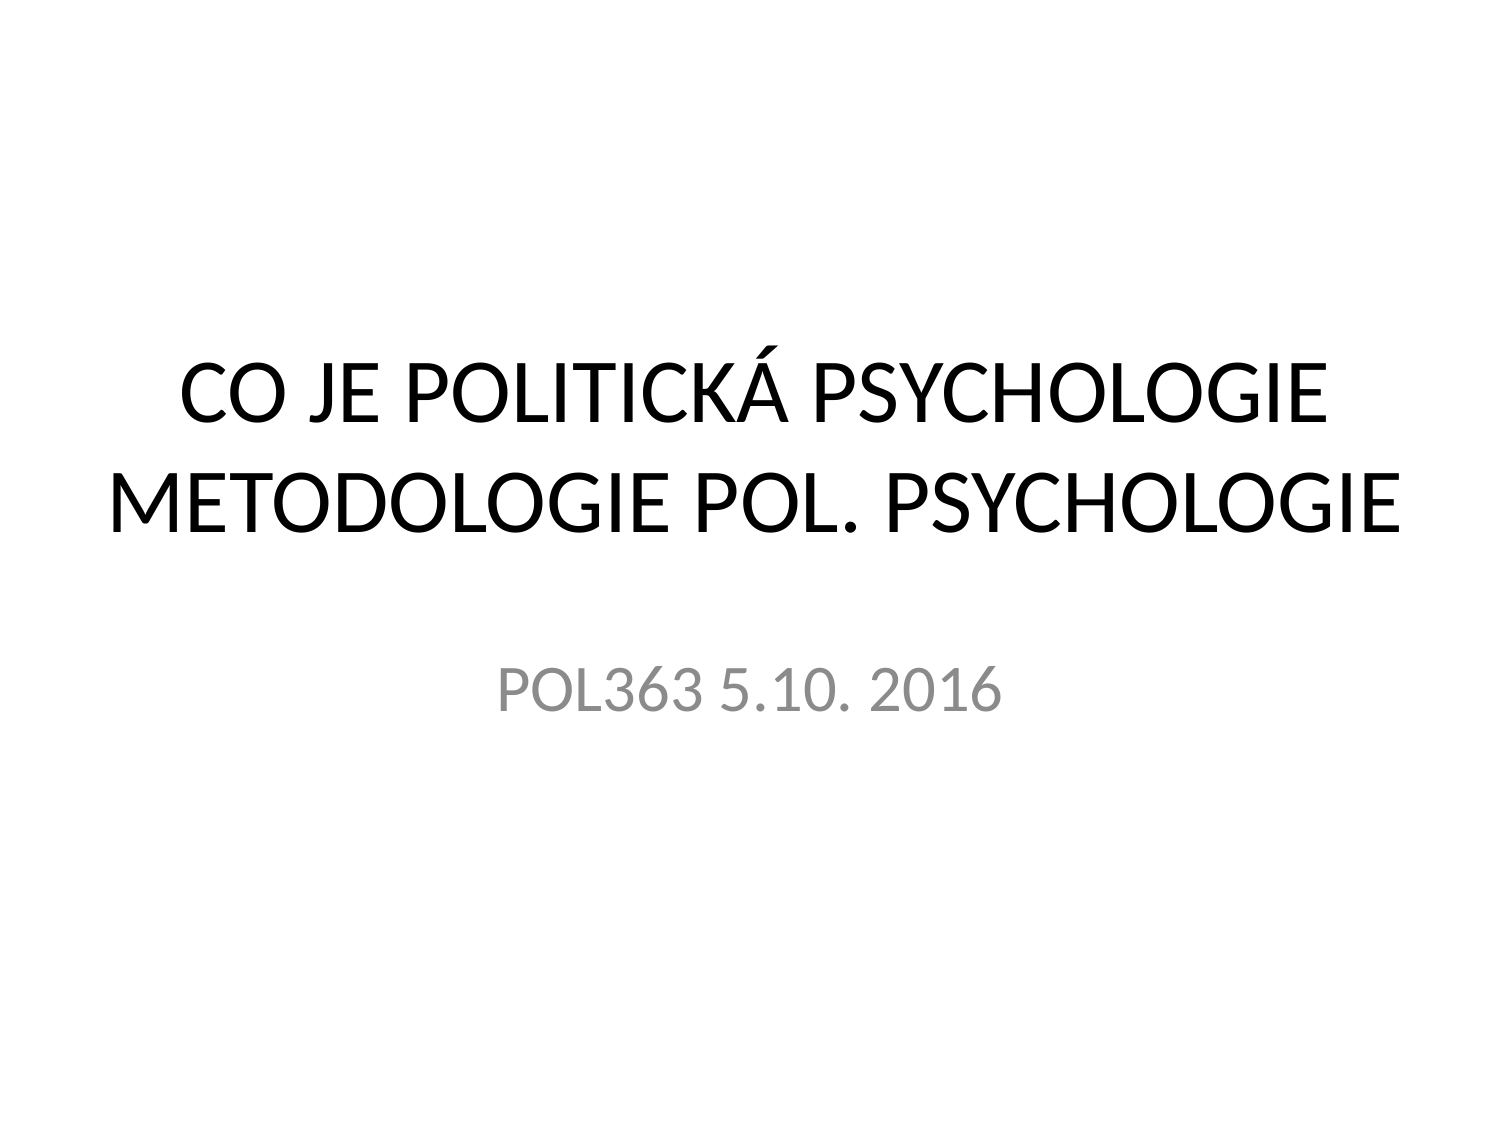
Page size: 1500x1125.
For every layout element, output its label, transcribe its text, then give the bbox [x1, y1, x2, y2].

subtitle POL363 5.10. 2016 [225, 637, 1275, 925]
title CO JE POLITICKÁ PSYCHOLOGIE METODOLOGIE POL. PSYCHOLOGIE [52, 290, 1459, 591]
